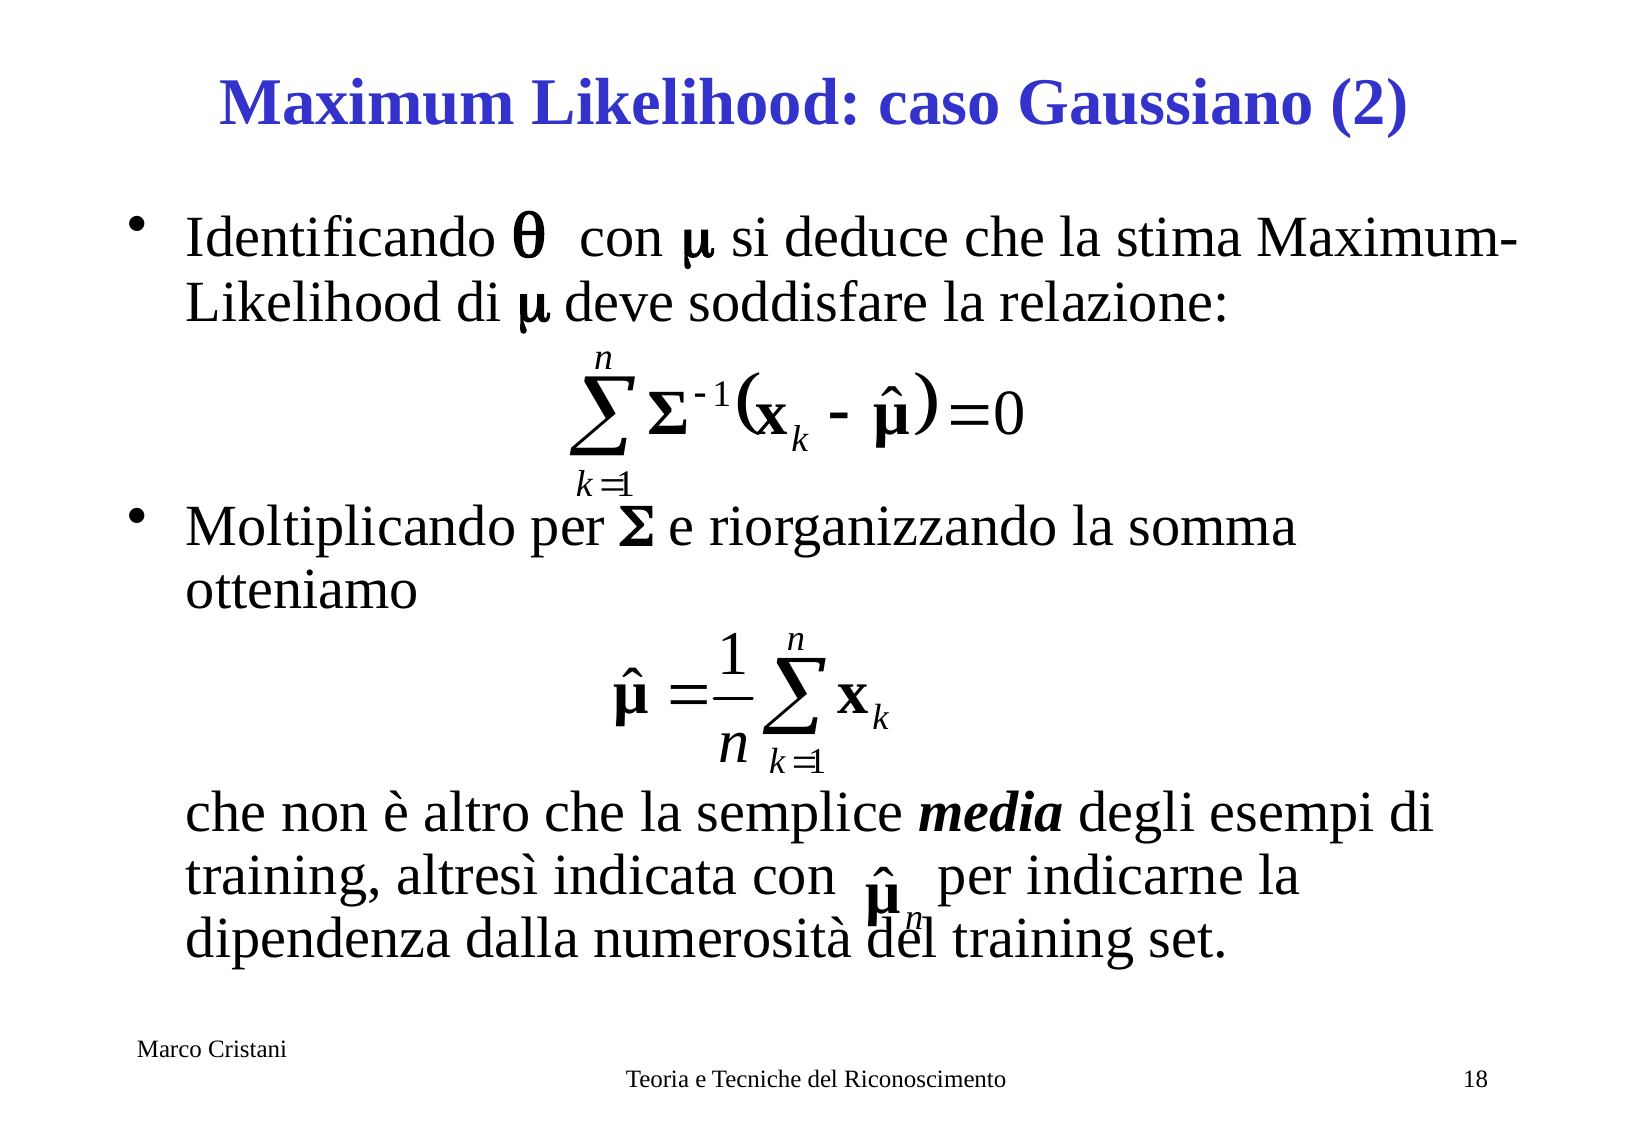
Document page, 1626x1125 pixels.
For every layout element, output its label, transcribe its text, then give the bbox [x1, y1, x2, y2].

slide_number Marco Cristani [121, 1024, 426, 1101]
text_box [559, 327, 1039, 511]
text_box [605, 609, 908, 787]
list Identificando q con m si deduce che la stima Maximum-Likelihood di m deve soddisfare la relazione: Moltiplicando per S e riorganizzando la somma otteniamo che non è altro che la semplice media degli esempi di training, altresì indicata con per indicarne la dipendenza dalla numerosità del training set. [112, 191, 1558, 1024]
slide_number 18 [1164, 1024, 1504, 1101]
title Maximum Likelihood: caso Gaussiano (2) [39, 29, 1591, 167]
footer Teoria e Tecniche del Riconoscimento [426, 1024, 1164, 1101]
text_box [857, 851, 937, 946]
